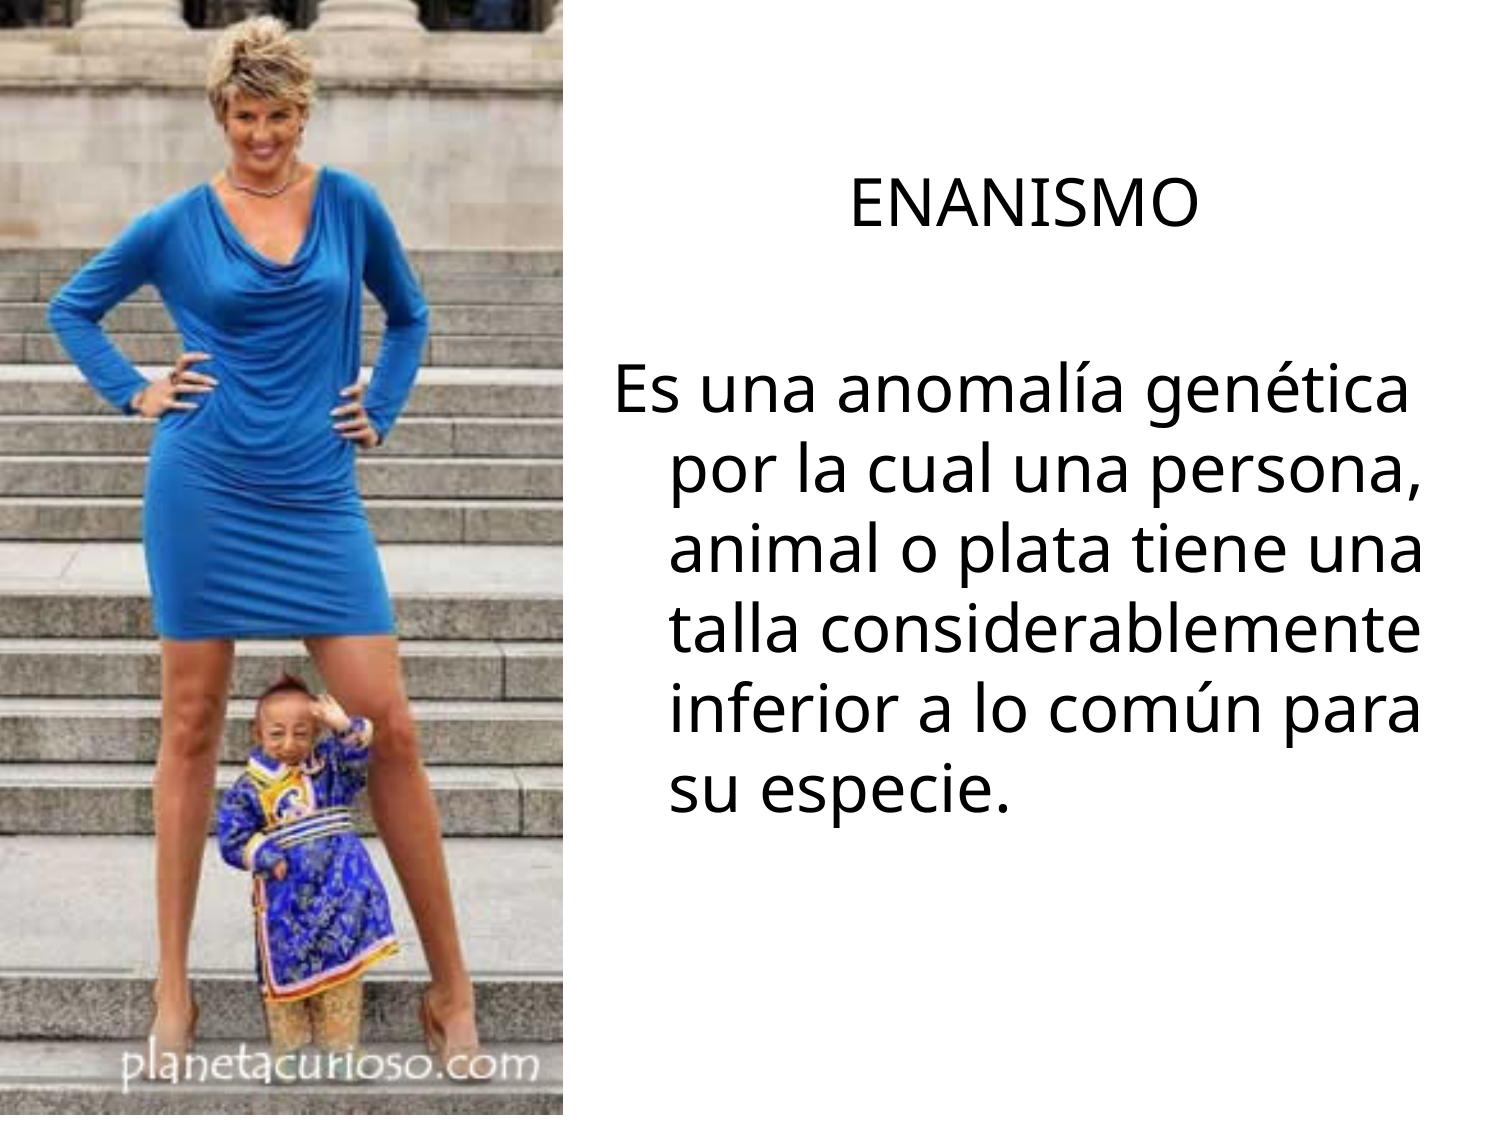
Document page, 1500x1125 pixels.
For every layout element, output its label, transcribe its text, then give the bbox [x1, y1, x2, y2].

list ENANISMO Es una anomalía genética por la cual una persona, animal o plata tiene una talla considerablemente inferior a lo común para su especie. [597, 58, 1454, 1067]
picture [0, 0, 563, 1115]
